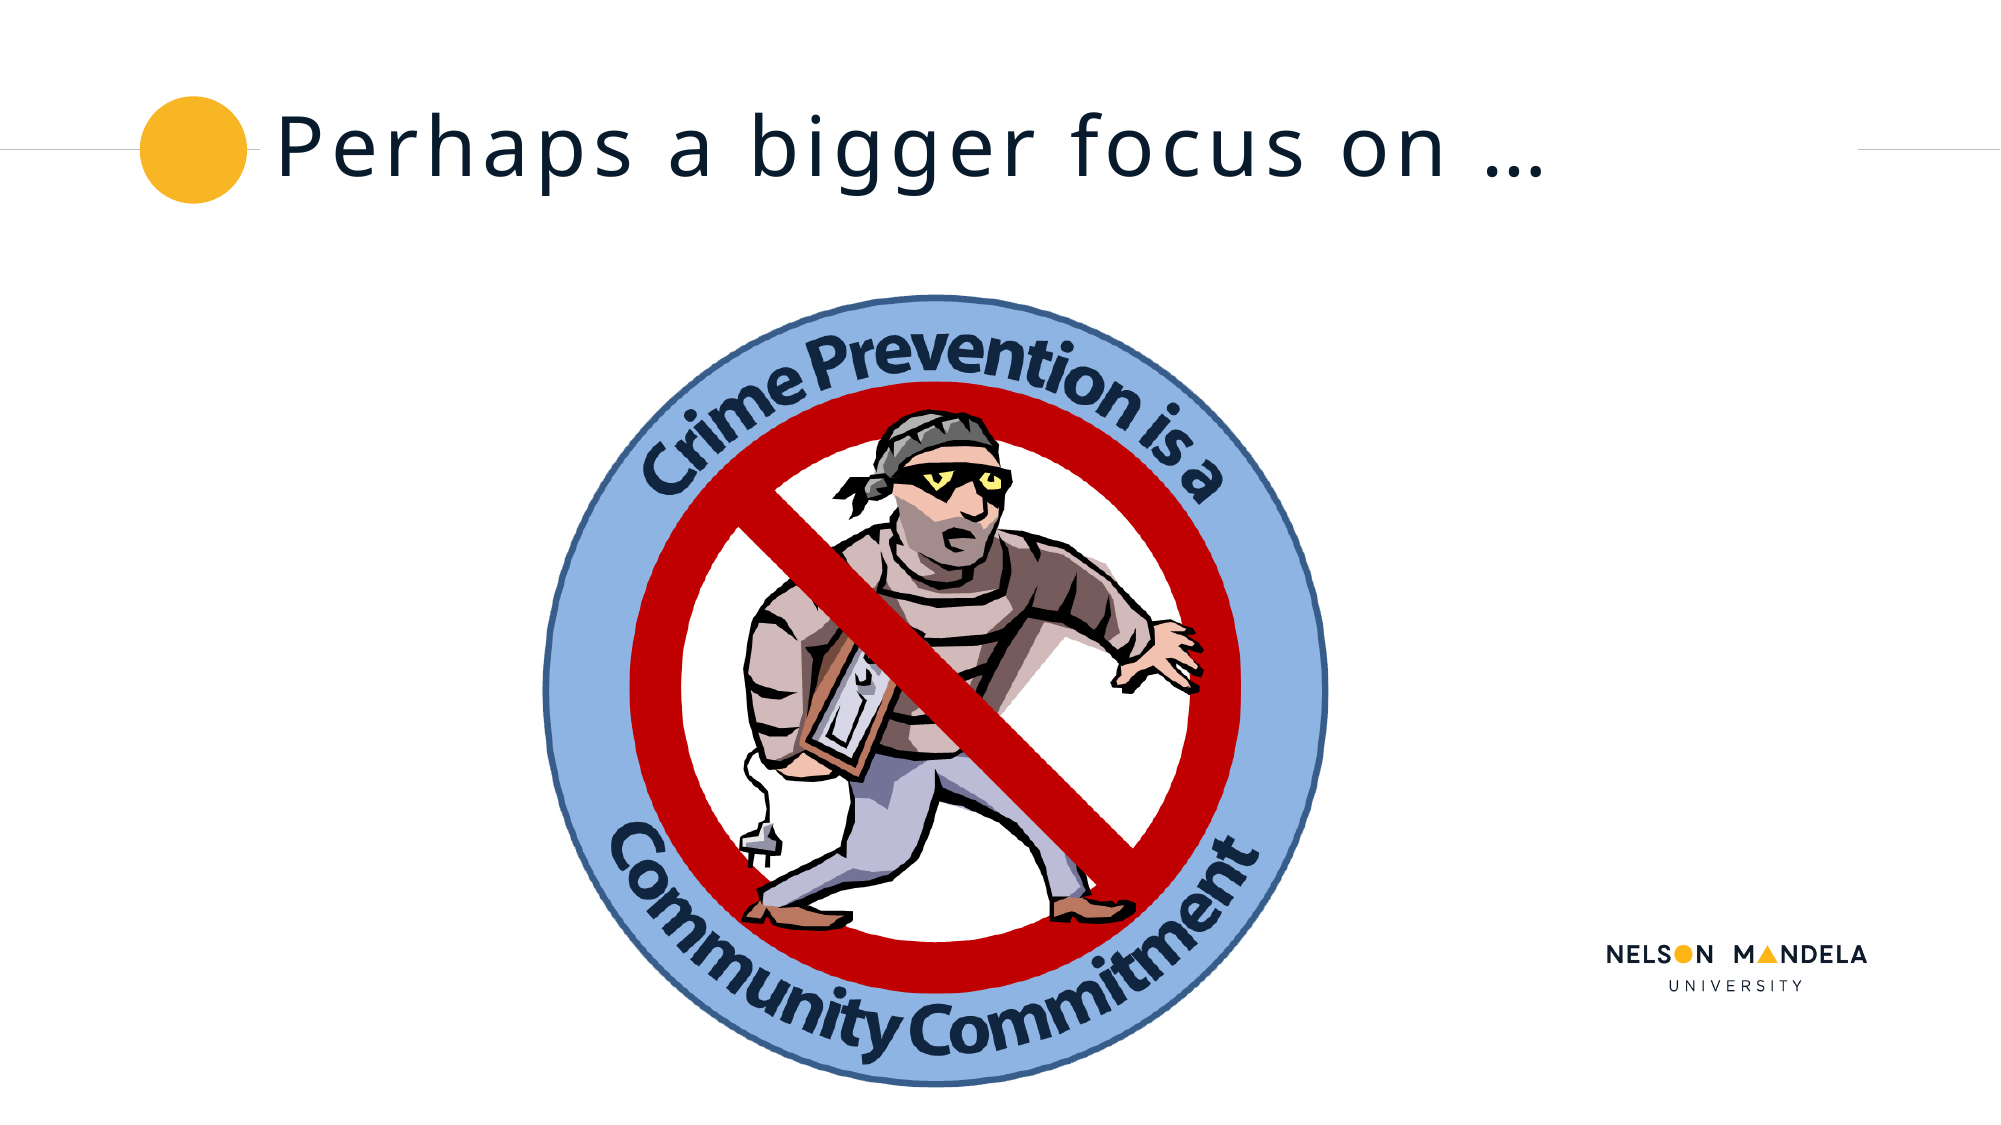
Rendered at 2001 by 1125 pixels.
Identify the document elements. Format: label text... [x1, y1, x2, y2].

title Perhaps a bigger focus on … [259, 41, 1858, 259]
picture [541, 293, 1329, 1088]
picture [1506, 909, 1968, 1028]
